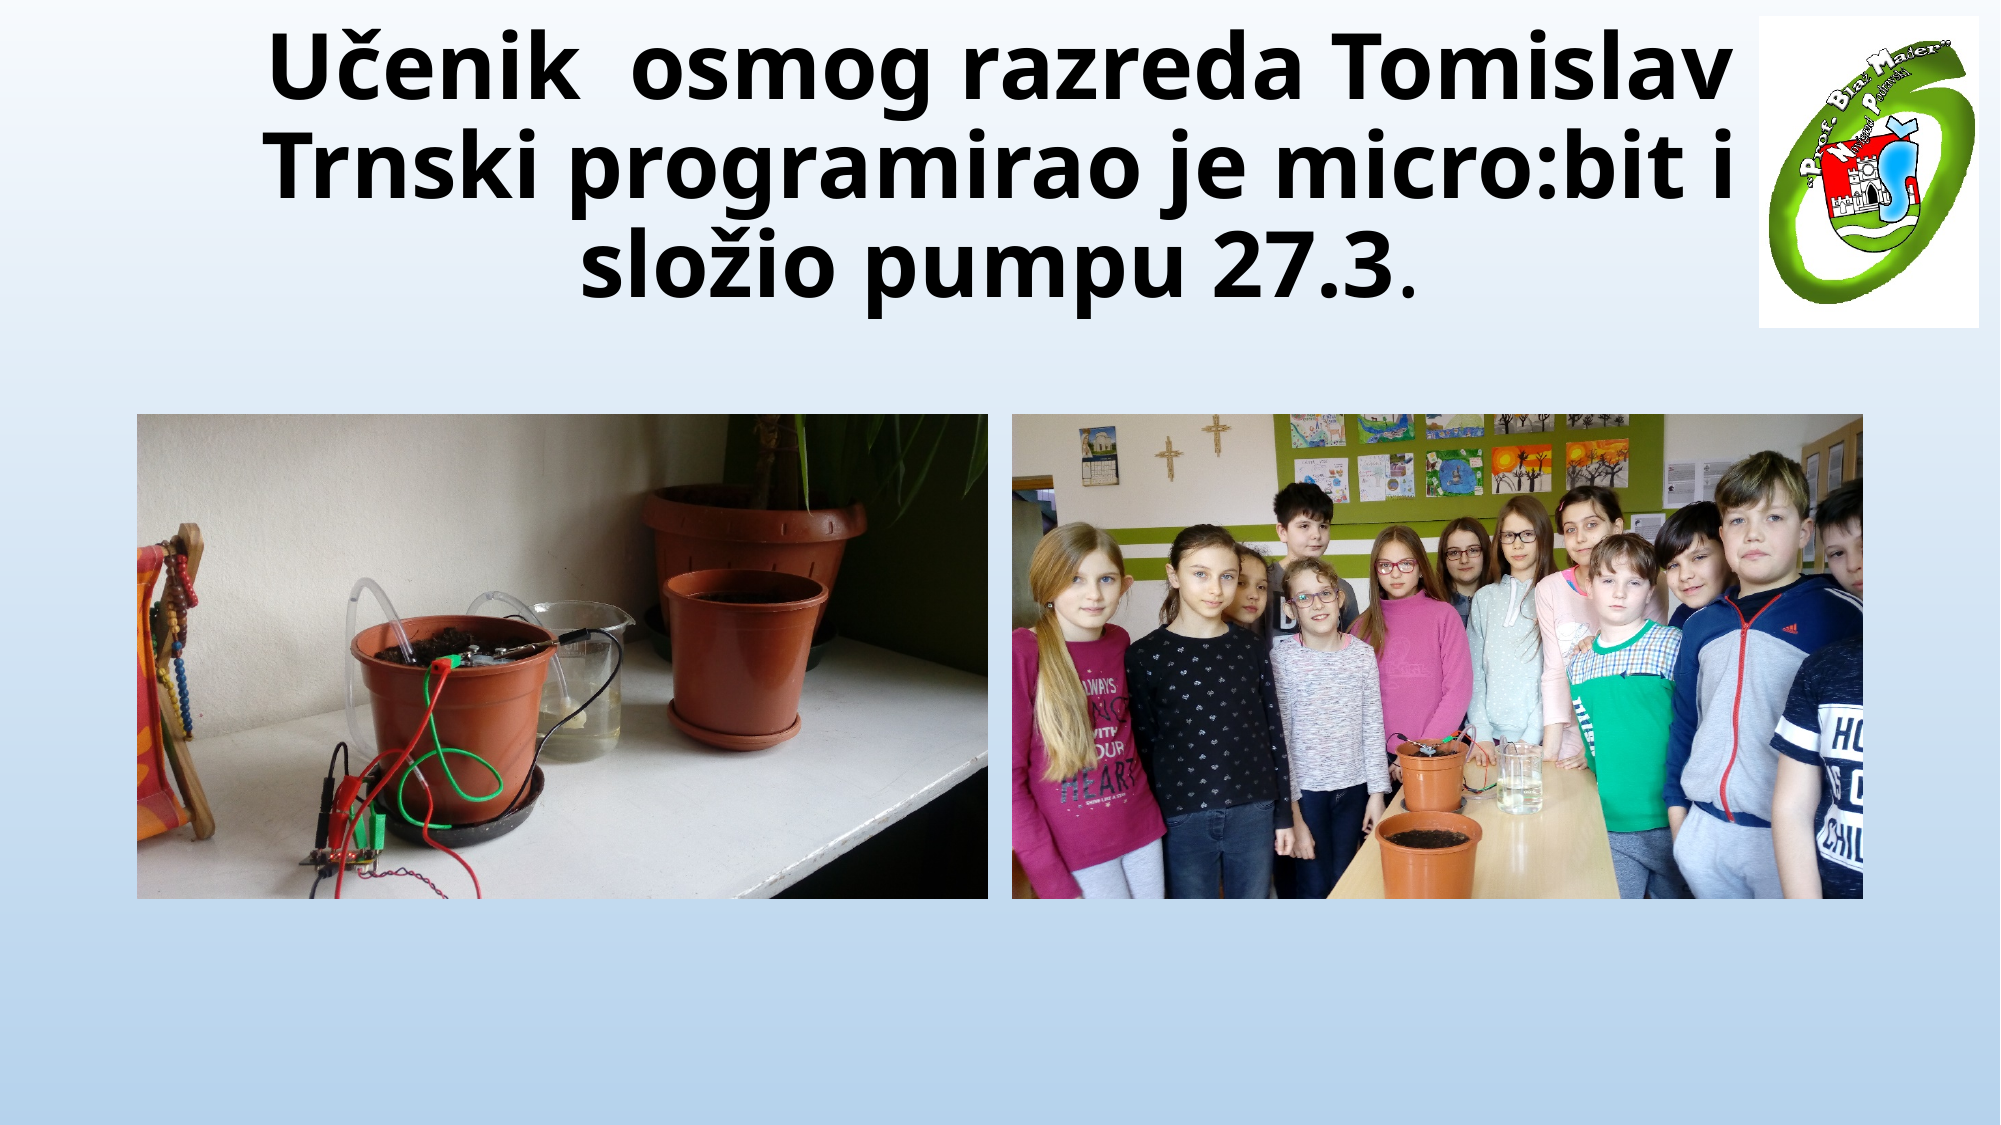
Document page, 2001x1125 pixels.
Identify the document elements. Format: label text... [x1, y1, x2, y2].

picture [1759, 16, 1979, 328]
title Učenik osmog razreda Tomislav Trnski programirao je micro:bit i složio pumpu 27.3. [137, 59, 1863, 278]
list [1012, 414, 1863, 899]
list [137, 414, 988, 899]
